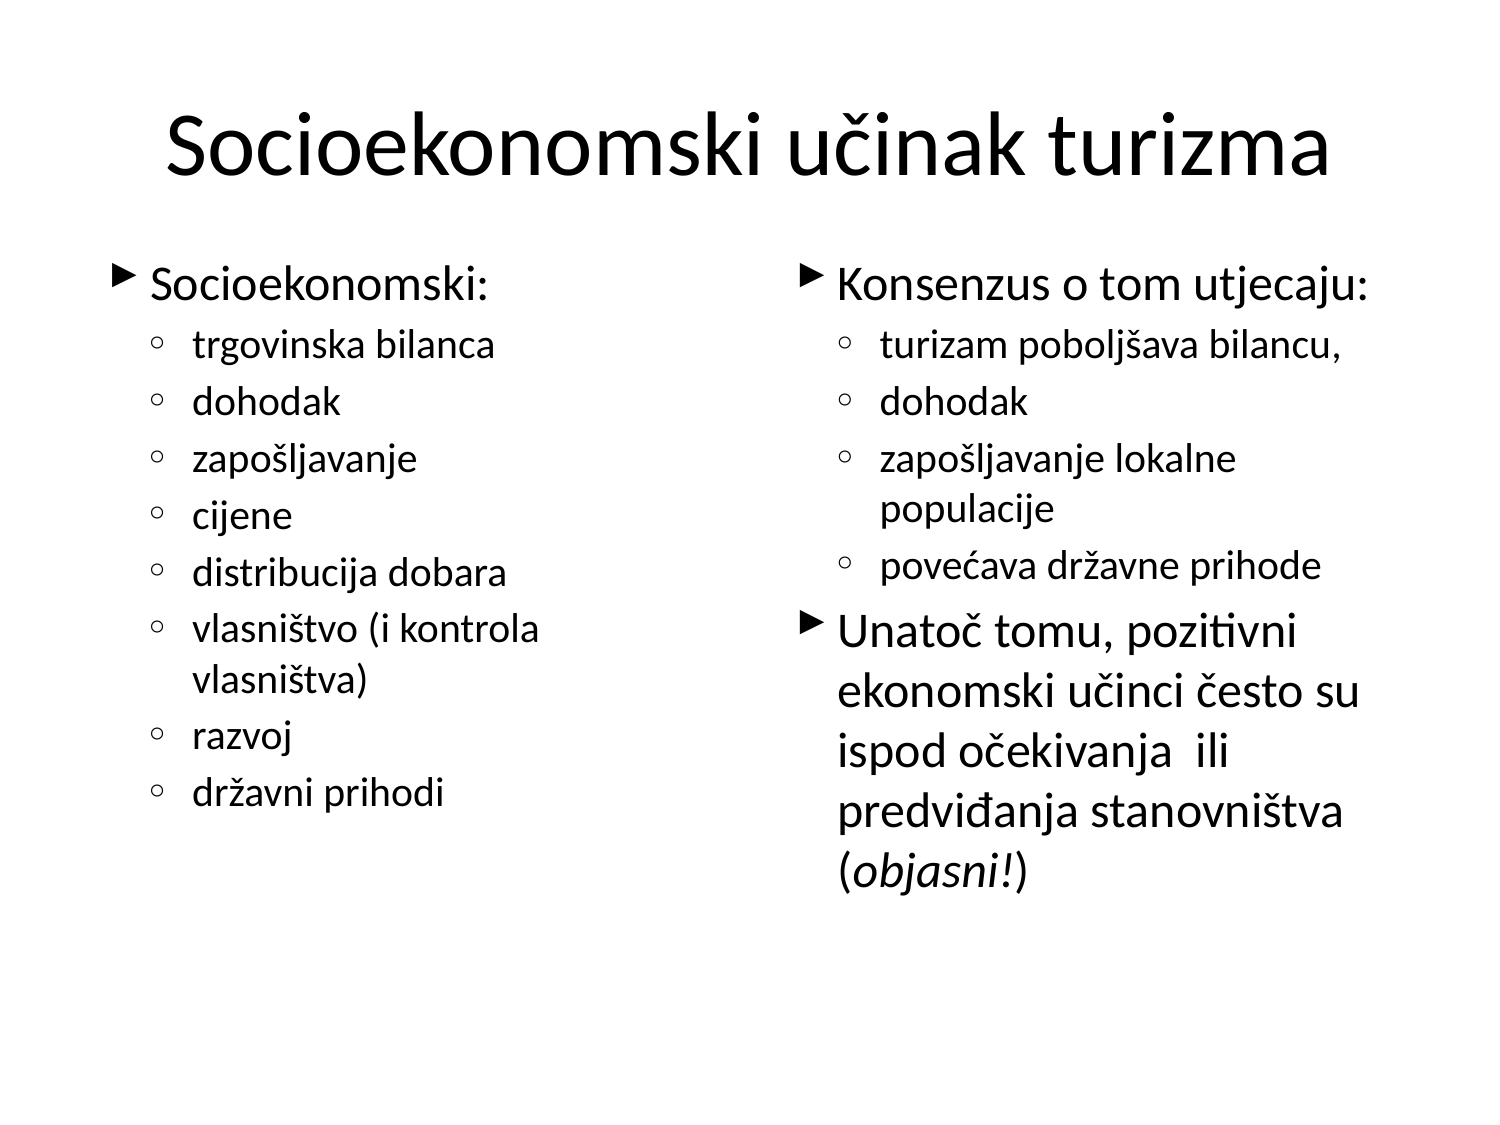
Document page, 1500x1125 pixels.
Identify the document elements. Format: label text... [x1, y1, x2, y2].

title Socioekonomski učinak turizma [75, 45, 1425, 233]
list Konsenzus o tom utjecaju: turizam poboljšava bilancu, dohodak zapošljavanje lokalne populacije povećava državne prihode Unatoč tomu, pozitivni ekonomski učinci često su ispod očekivanja ili predviđanja stanovništva (objasni!) [762, 242, 1425, 986]
list Socioekonomski: trgovinska bilanca dohodak zapošljavanje cijene distribucija dobara vlasništvo (i kontrola vlasništva) razvoj državni prihodi [75, 242, 738, 986]
